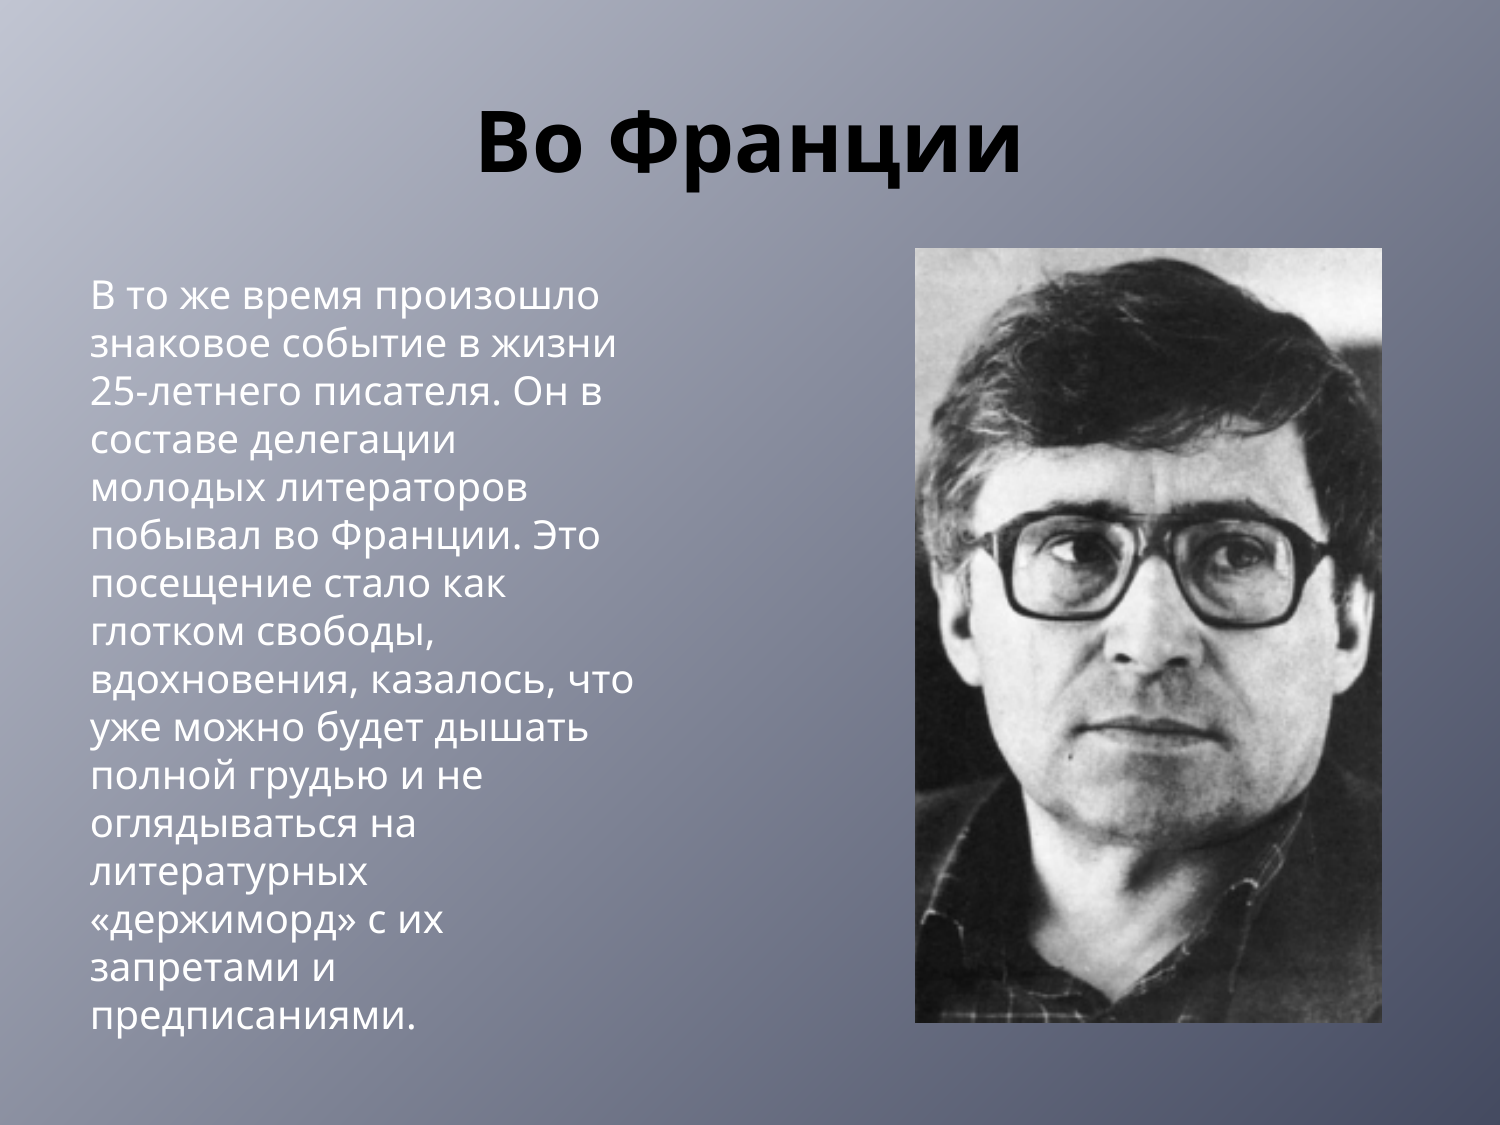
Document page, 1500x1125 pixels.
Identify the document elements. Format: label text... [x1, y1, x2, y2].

picture [915, 248, 1382, 1023]
title Во Франции [75, 45, 1425, 233]
list В то же время произошло знаковое событие в жизни 25-летнего писателя. Он в составе делегации молодых литераторов побывал во Франции. Это посещение стало как глотком свободы, вдохновения, казалось, что уже можно будет дышать полной грудью и не оглядываться на литературных «держиморд» с их запретами и предписаниями. [75, 262, 656, 1047]
